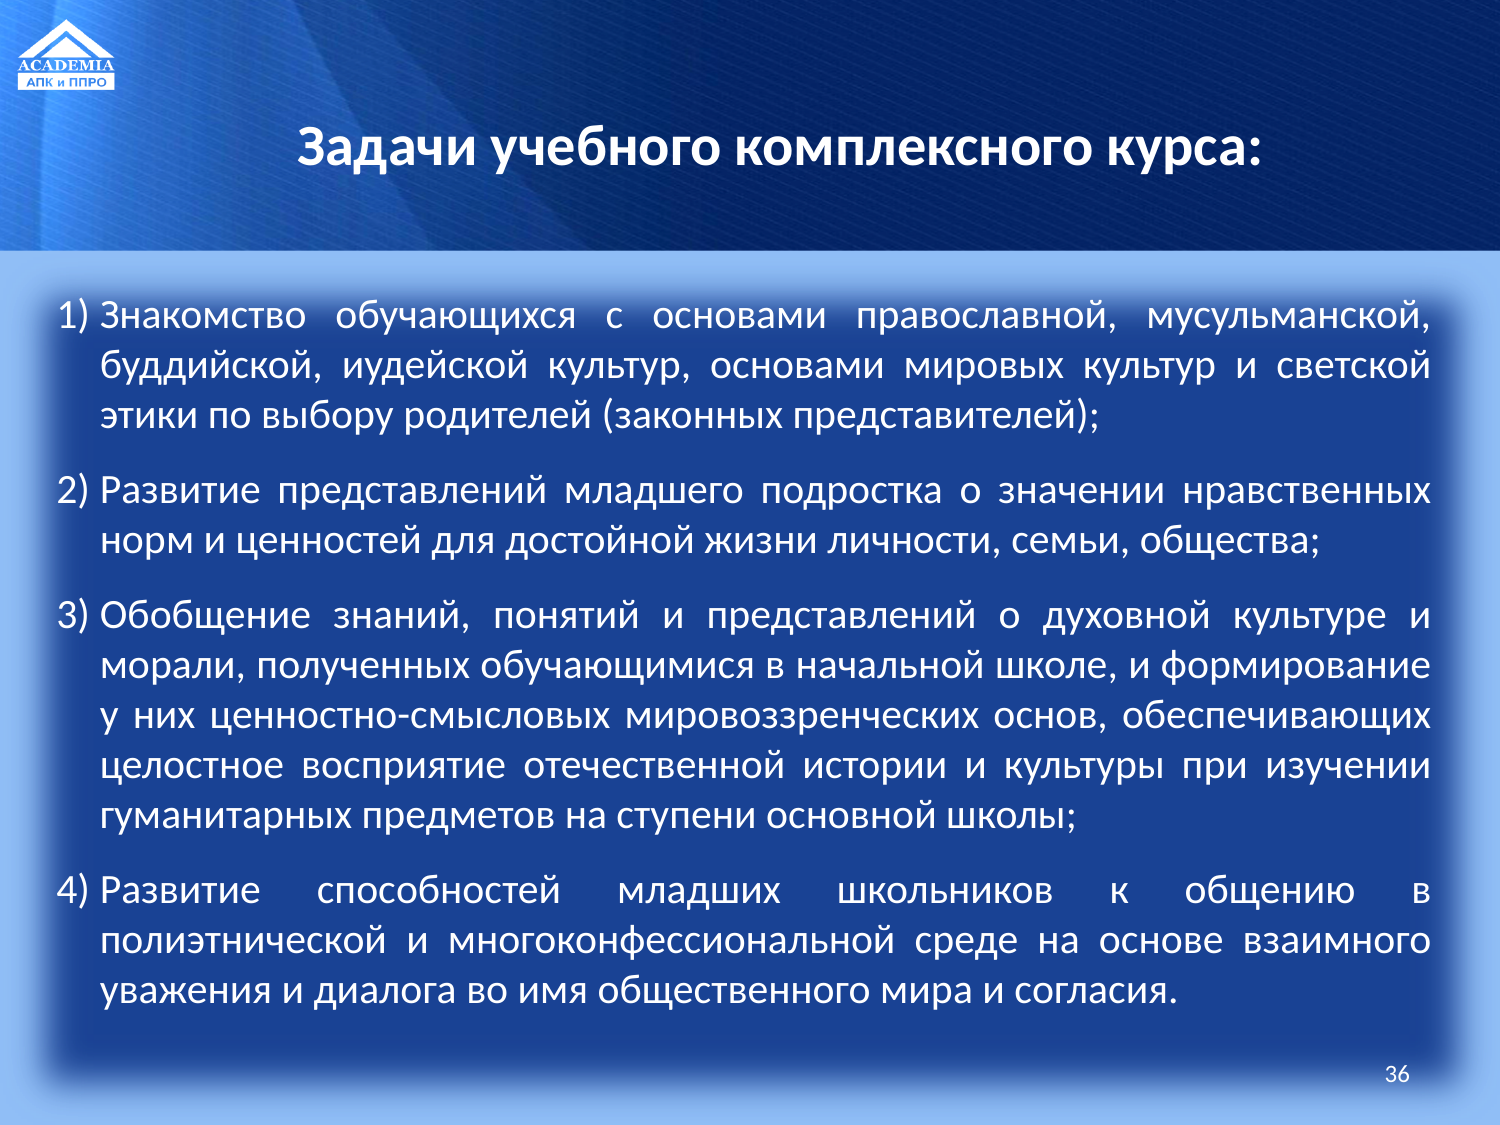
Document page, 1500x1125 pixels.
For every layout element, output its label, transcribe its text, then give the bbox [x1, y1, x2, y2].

list Знакомство обучающихся с основами православной, мусульманской, буддийской, иудейской культур, основами мировых культур и светской этики по выбору родителей (законных представителей); Развитие представлений младшего подростка о значении нравственных норм и ценностей для достойной жизни личности, семьи, общества; Обобщение знаний, понятий и представлений о духовной культуре и морали, полученных обучающимися в начальной школе, и формирование у них ценностно-смысловых мировоззренческих основ, обеспечивающих целостное восприятие отечественной истории и культуры при изучении гуманитарных предметов на ступени основной школы; Развитие способностей младших школьников к общению в полиэтнической и многоконфессиональной среде на основе взаимного уважения и диалога во имя общественного мира и согласия. [41, 278, 1447, 1020]
slide_number 36 [1074, 1042, 1425, 1103]
picture [0, 0, 1500, 1125]
title Задачи учебного комплексного курса: [135, 42, 1425, 242]
